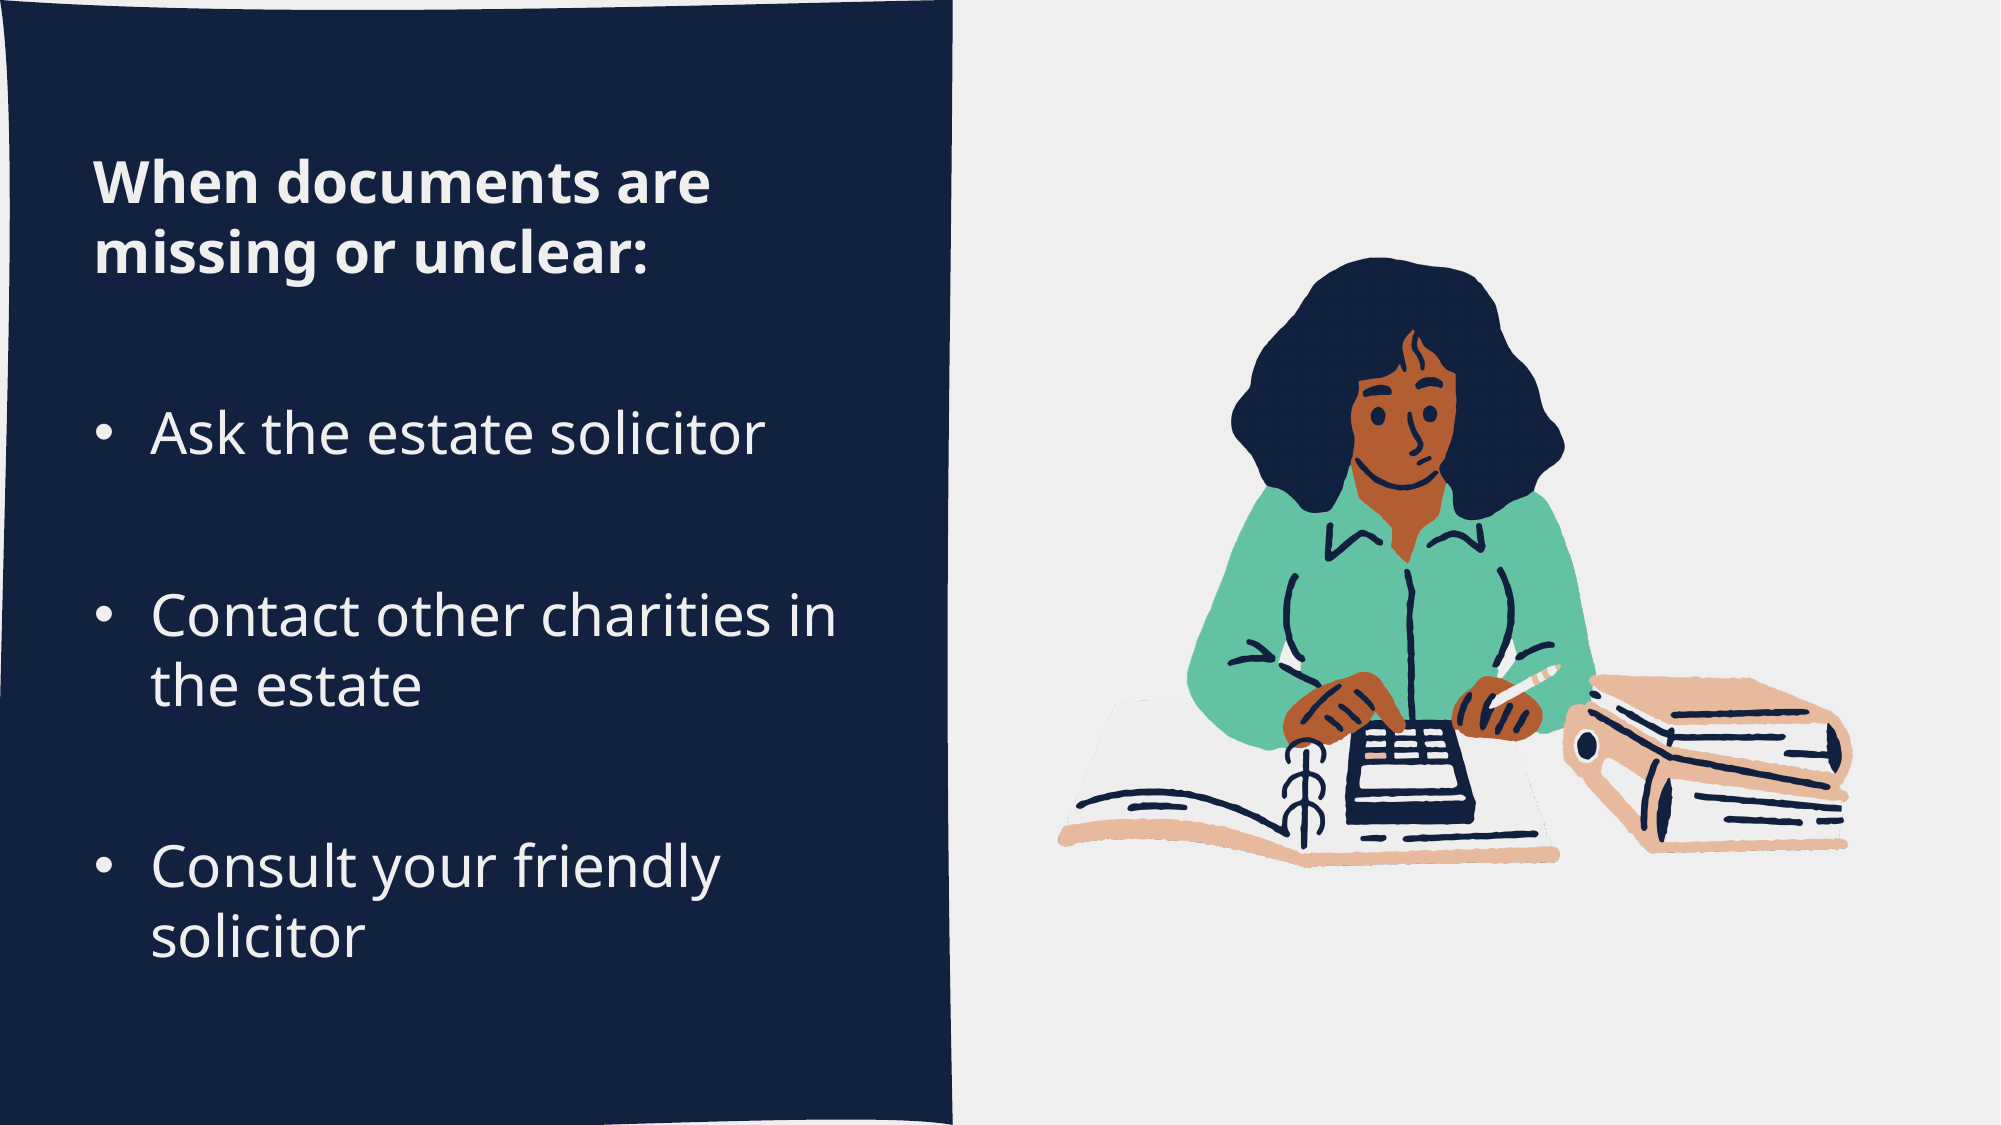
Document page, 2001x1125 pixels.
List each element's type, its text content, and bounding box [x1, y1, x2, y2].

list When documents are missing or unclear: Ask the estate solicitor Contact other charities in the estate Consult your friendly solicitor [78, 137, 882, 988]
picture [994, 137, 1893, 988]
